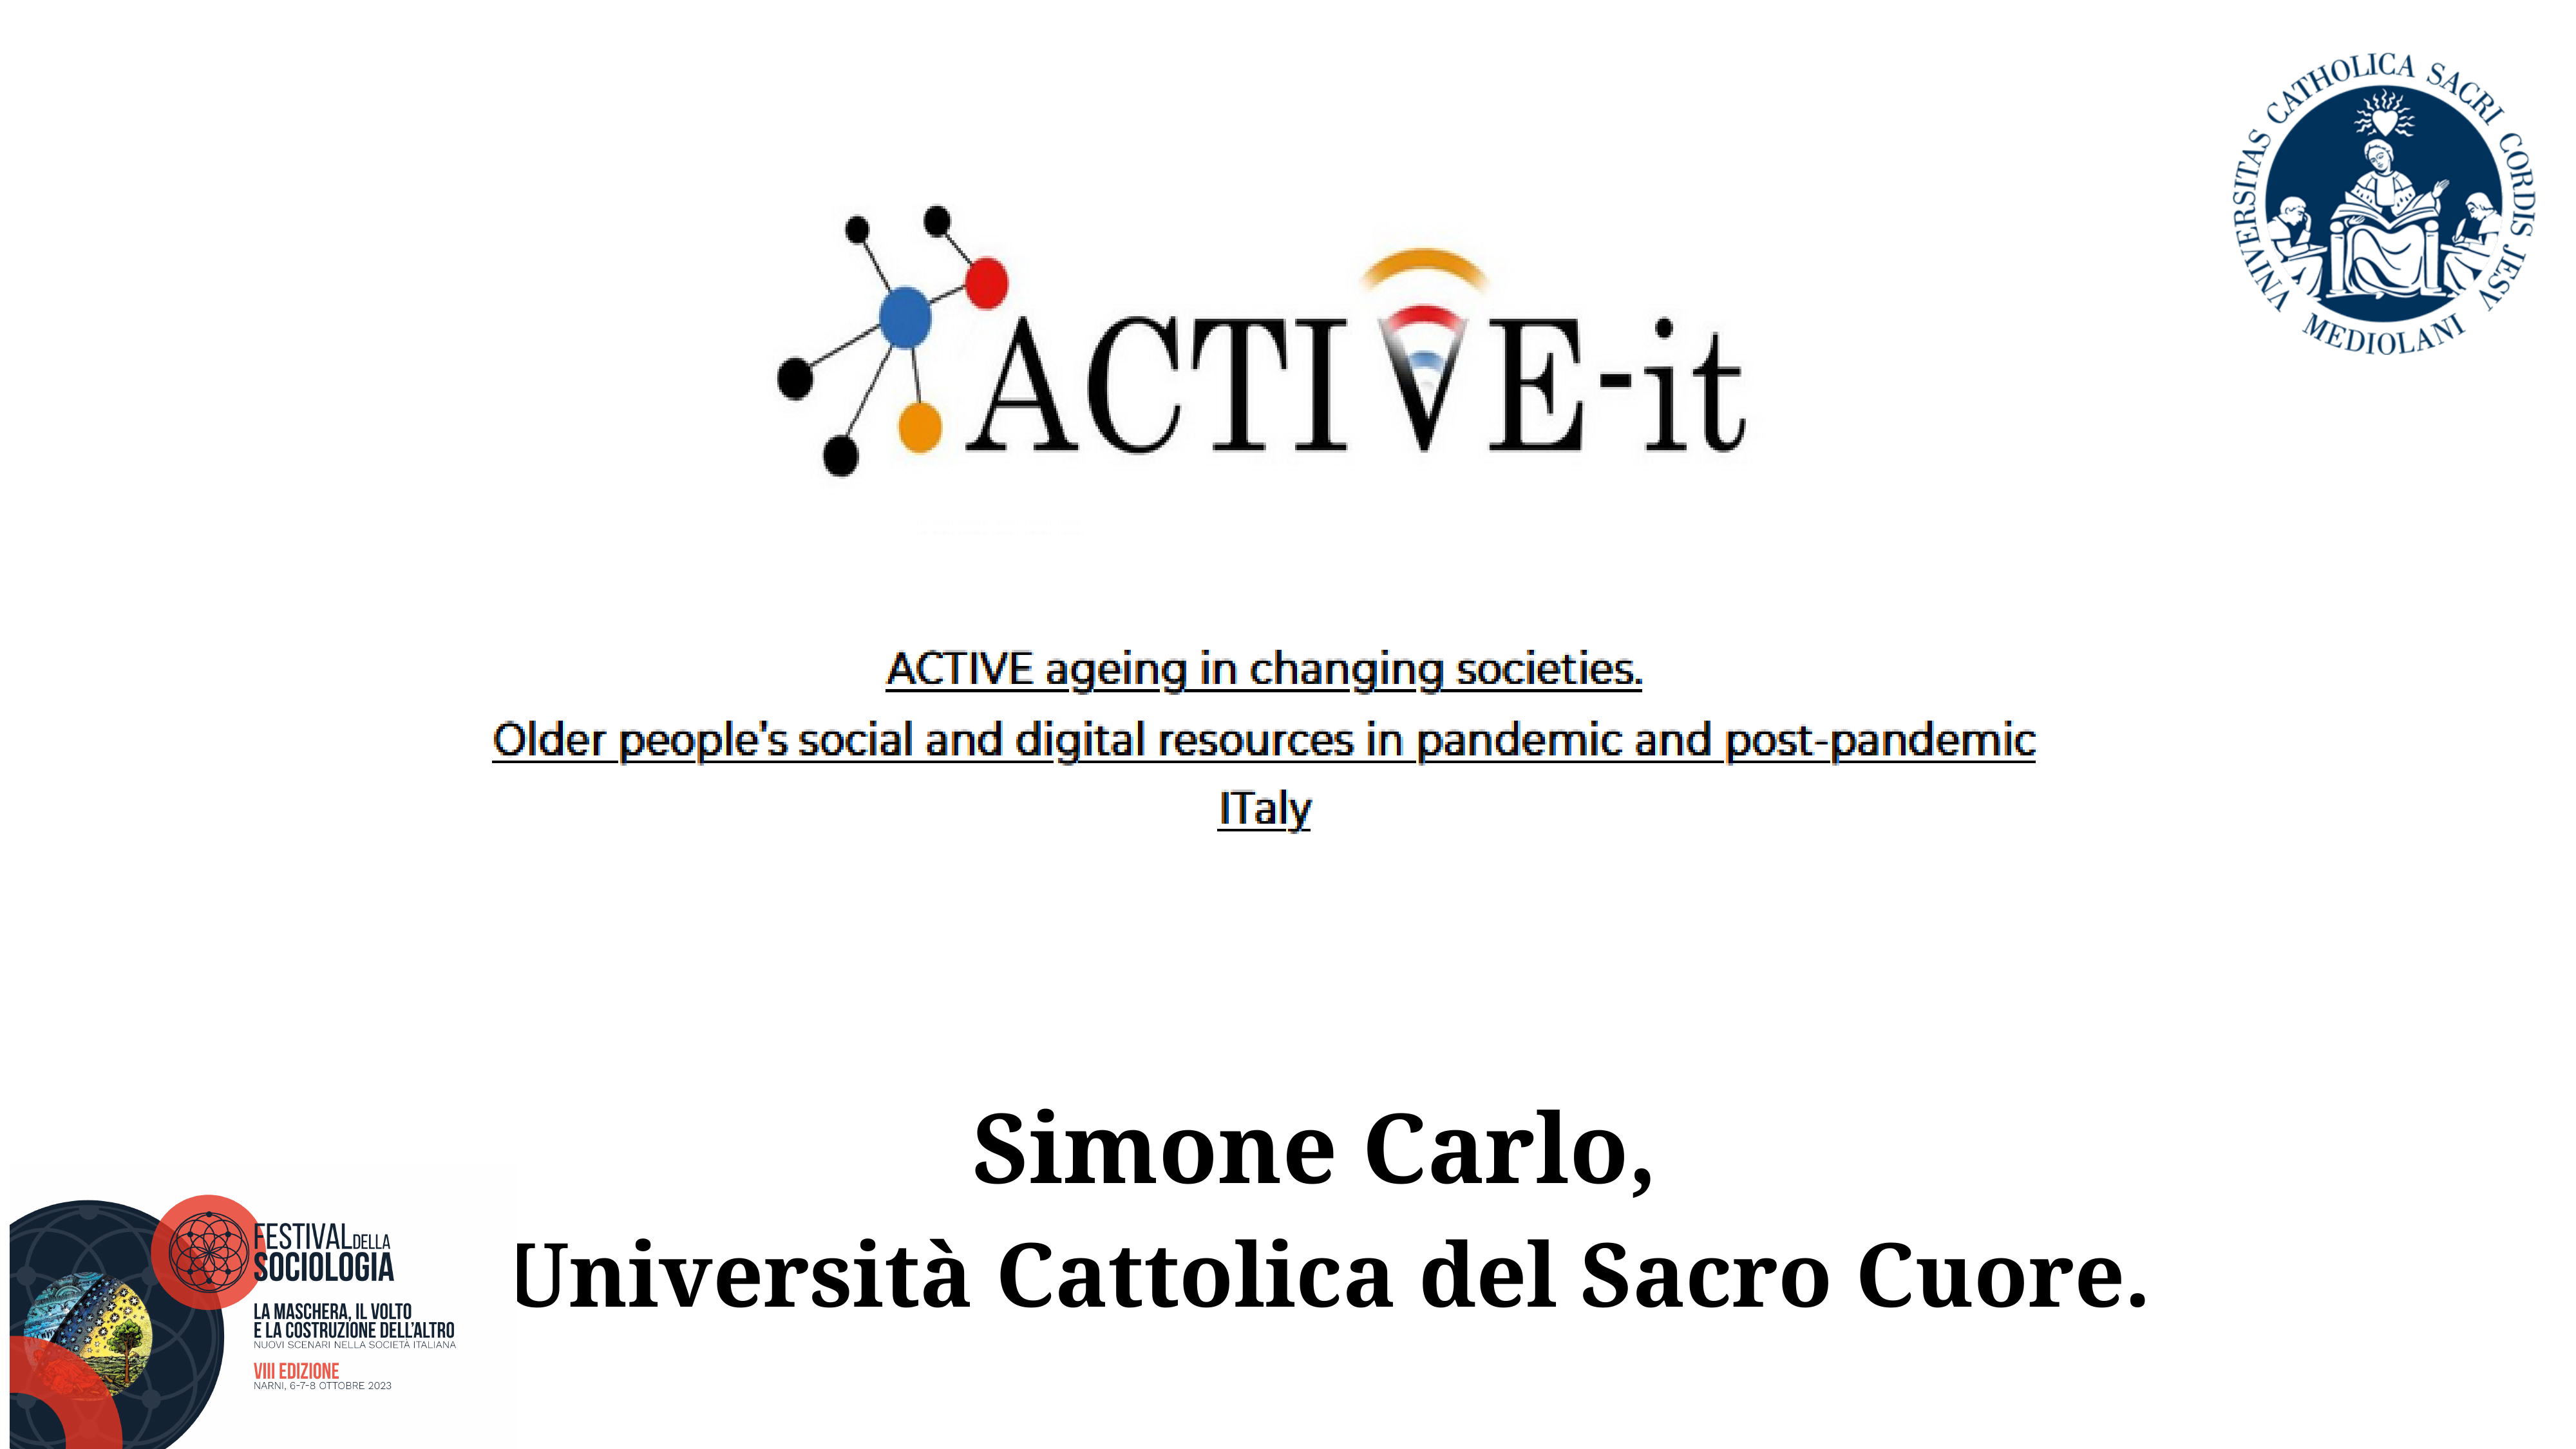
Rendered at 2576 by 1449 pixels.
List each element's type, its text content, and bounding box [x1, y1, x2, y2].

picture [2233, 52, 2535, 355]
picture [9, 1163, 518, 1449]
picture [466, 204, 2043, 853]
text_box Simone Carlo, Università Cattolica del Sacro Cuore. [194, 797, 2461, 1331]
